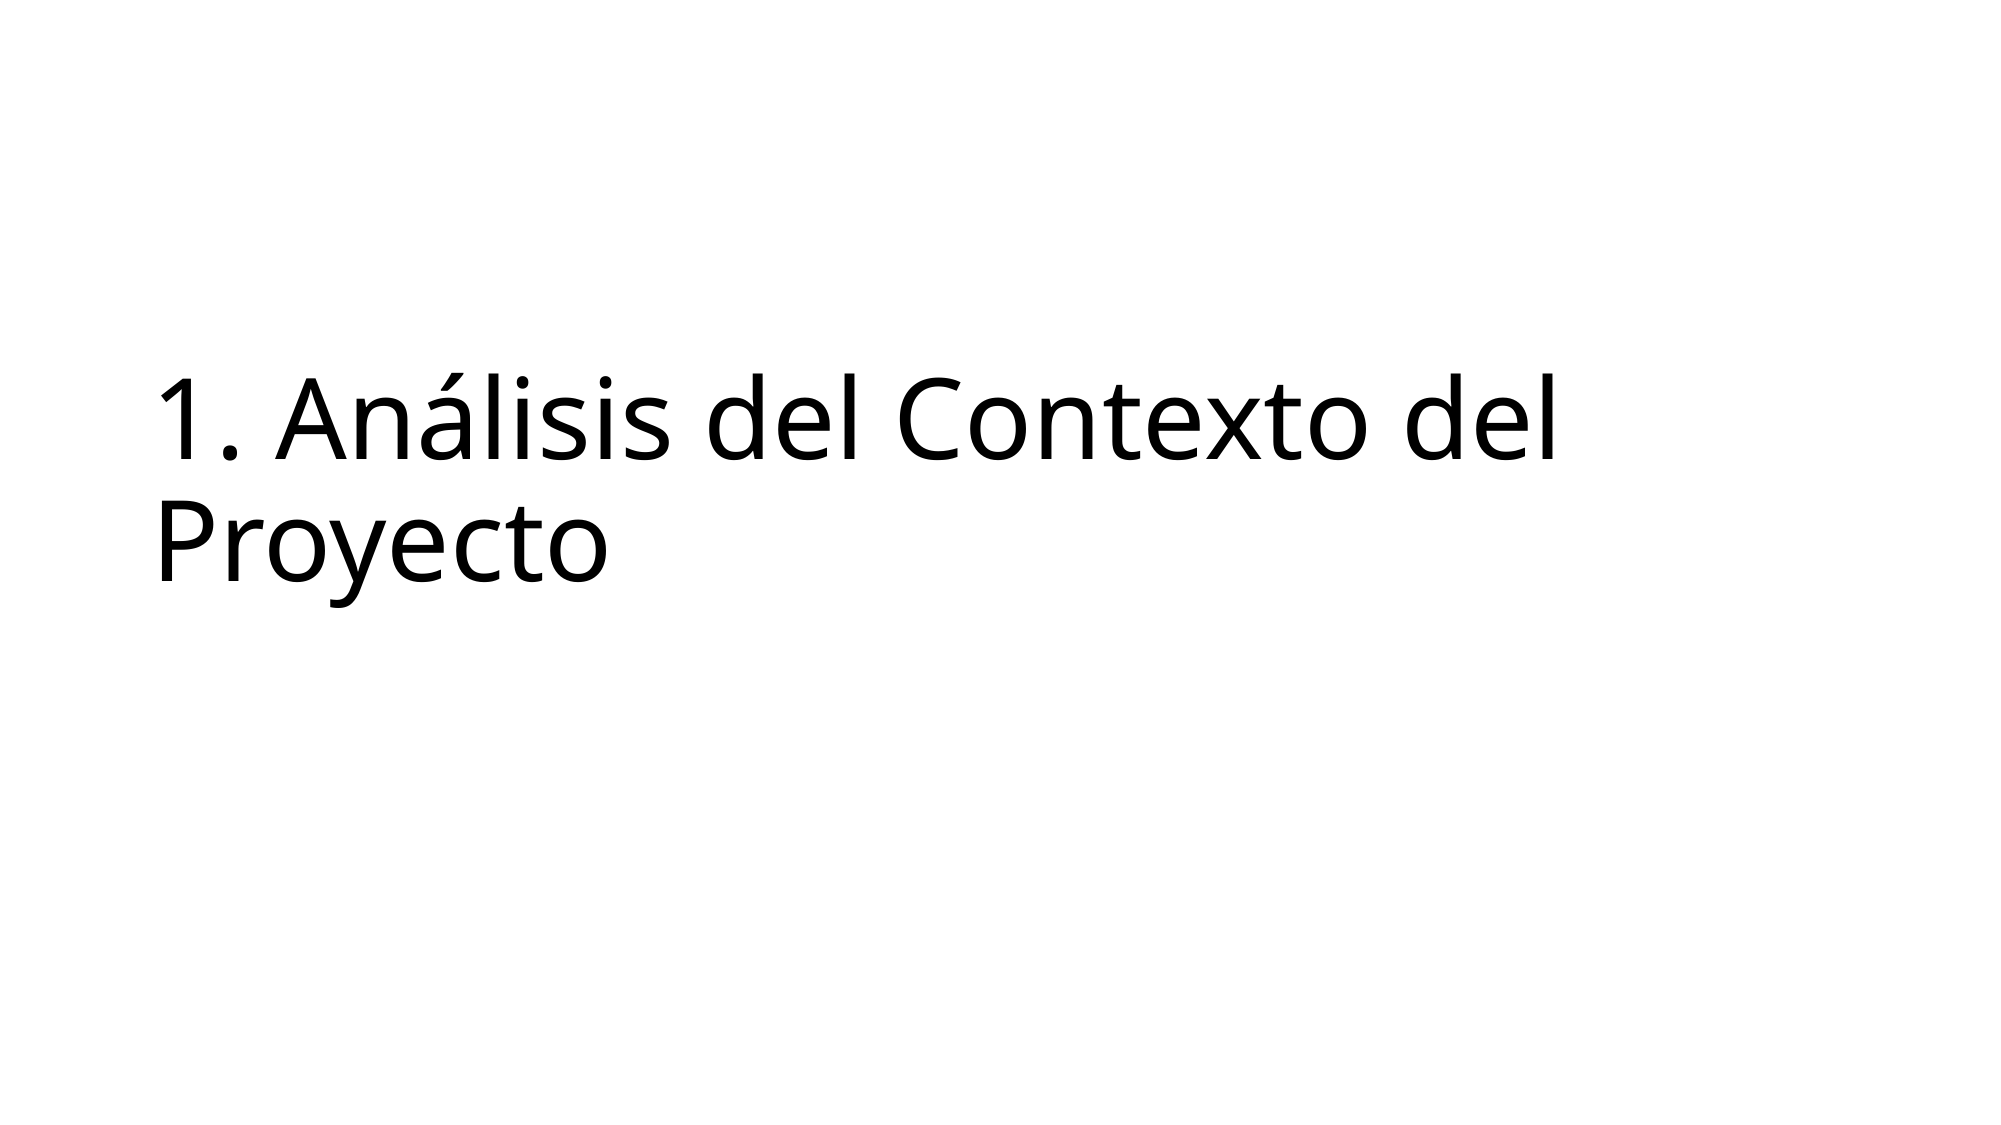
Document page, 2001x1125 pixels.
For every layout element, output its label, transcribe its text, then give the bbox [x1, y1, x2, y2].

title 1. Análisis del Contexto del Proyecto [136, 280, 1862, 749]
